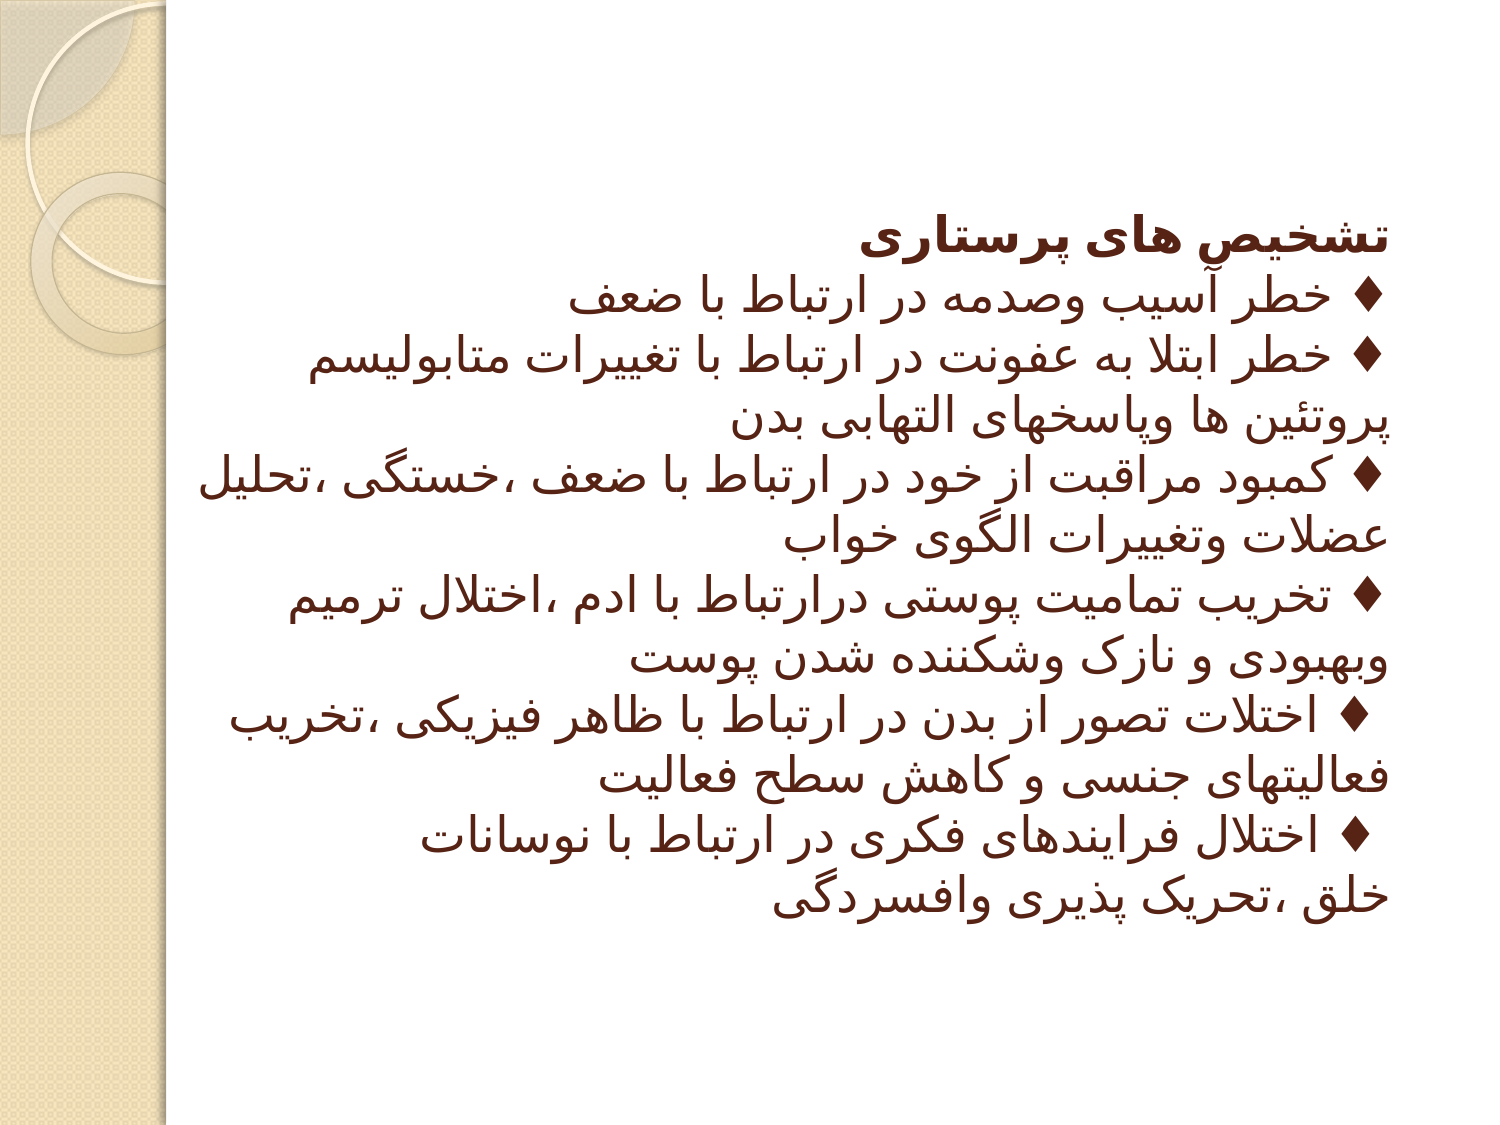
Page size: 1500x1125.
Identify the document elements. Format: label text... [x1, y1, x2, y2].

title تشخیص های پرستاری ♦ خطر آسیب وصدمه در ارتباط با ضعف ♦ خطر ابتلا به عفونت در ارتباط با تغییرات متابولیسم پروتئین ها وپاسخهای التهابی بدن ♦ کمبود مراقبت از خود در ارتباط با ضعف ،خستگی ،تحلیل عضلات وتغییرات الگوی خواب ♦ تخریب تمامیت پوستی درارتباط با ادم ،اختلال ترمیم وبهبودی و نازک وشکننده شدن پوست ♦ اختلات تصور از بدن در ارتباط با ظاهر فیزیکی ،تخریب فعالیتهای جنسی و کاهش سطح فعالیت ♦ اختلال فرایندهای فکری در ارتباط با نوسانات خلق ،تحریک پذیری وافسردگی [164, 0, 1407, 1125]
